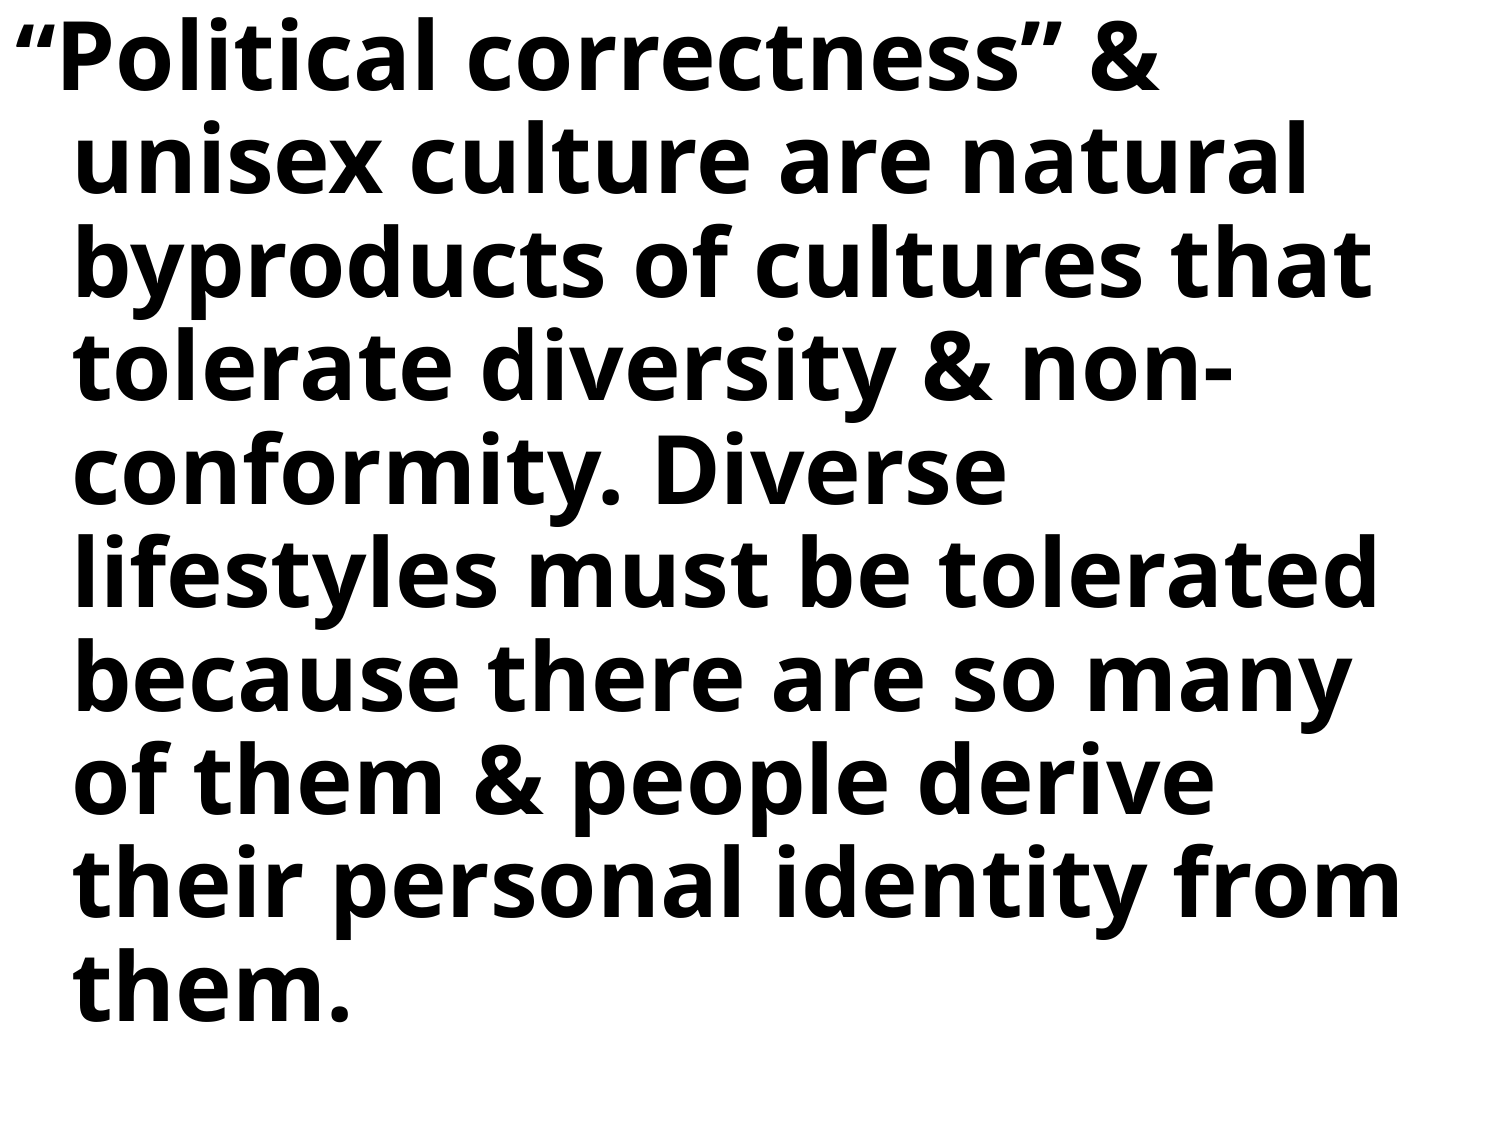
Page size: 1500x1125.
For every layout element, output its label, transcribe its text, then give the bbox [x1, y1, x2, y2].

list “Political correctness” & unisex culture are natural byproducts of cultures that tolerate diversity & non- conformity. Diverse lifestyles must be tolerated because there are so many of them & people derive their personal identity from them. [0, 0, 1475, 1125]
